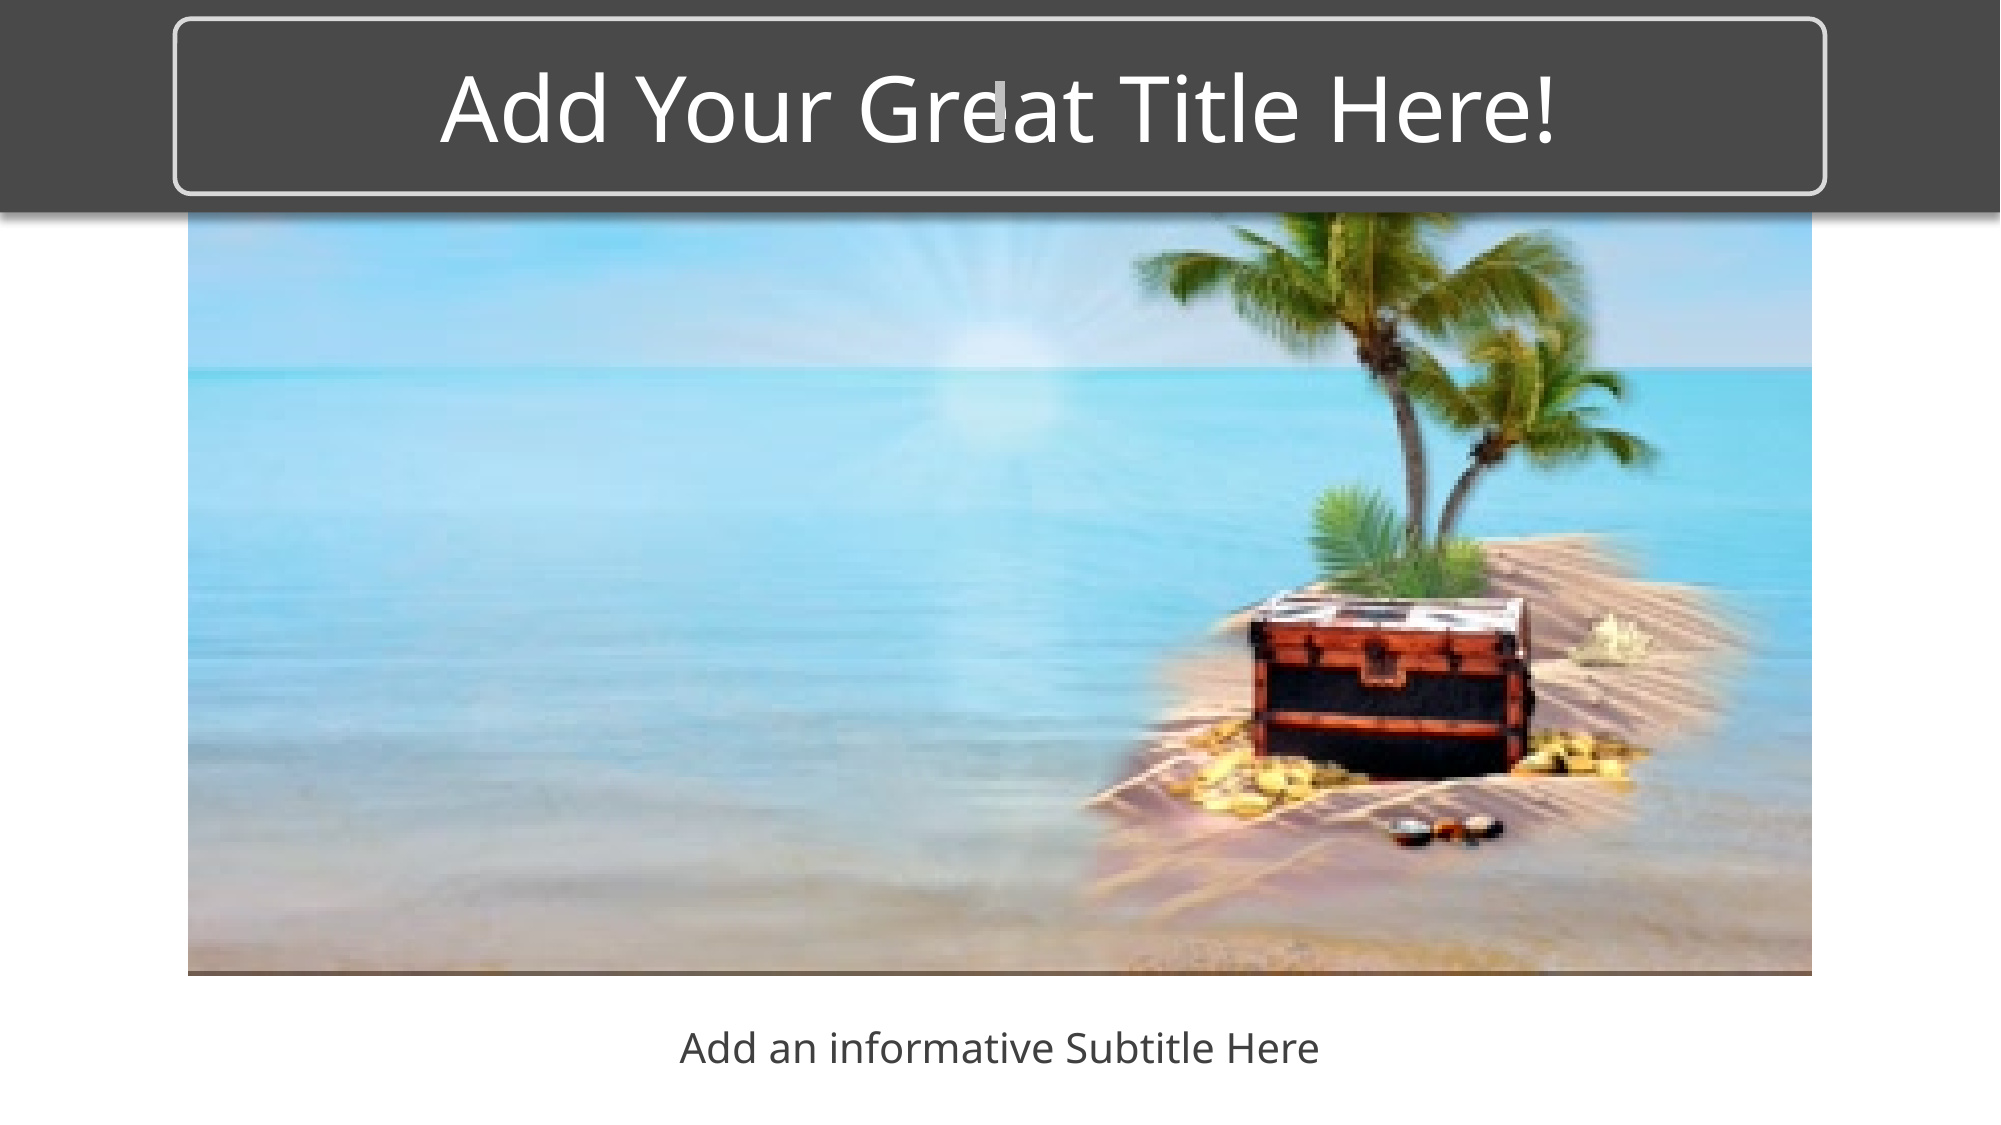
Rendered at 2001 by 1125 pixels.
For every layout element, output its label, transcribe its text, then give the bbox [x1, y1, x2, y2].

text_box Add an informative Subtitle Here [249, 1013, 1750, 1083]
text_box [0, 0, 2000, 213]
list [187, 224, 1813, 977]
